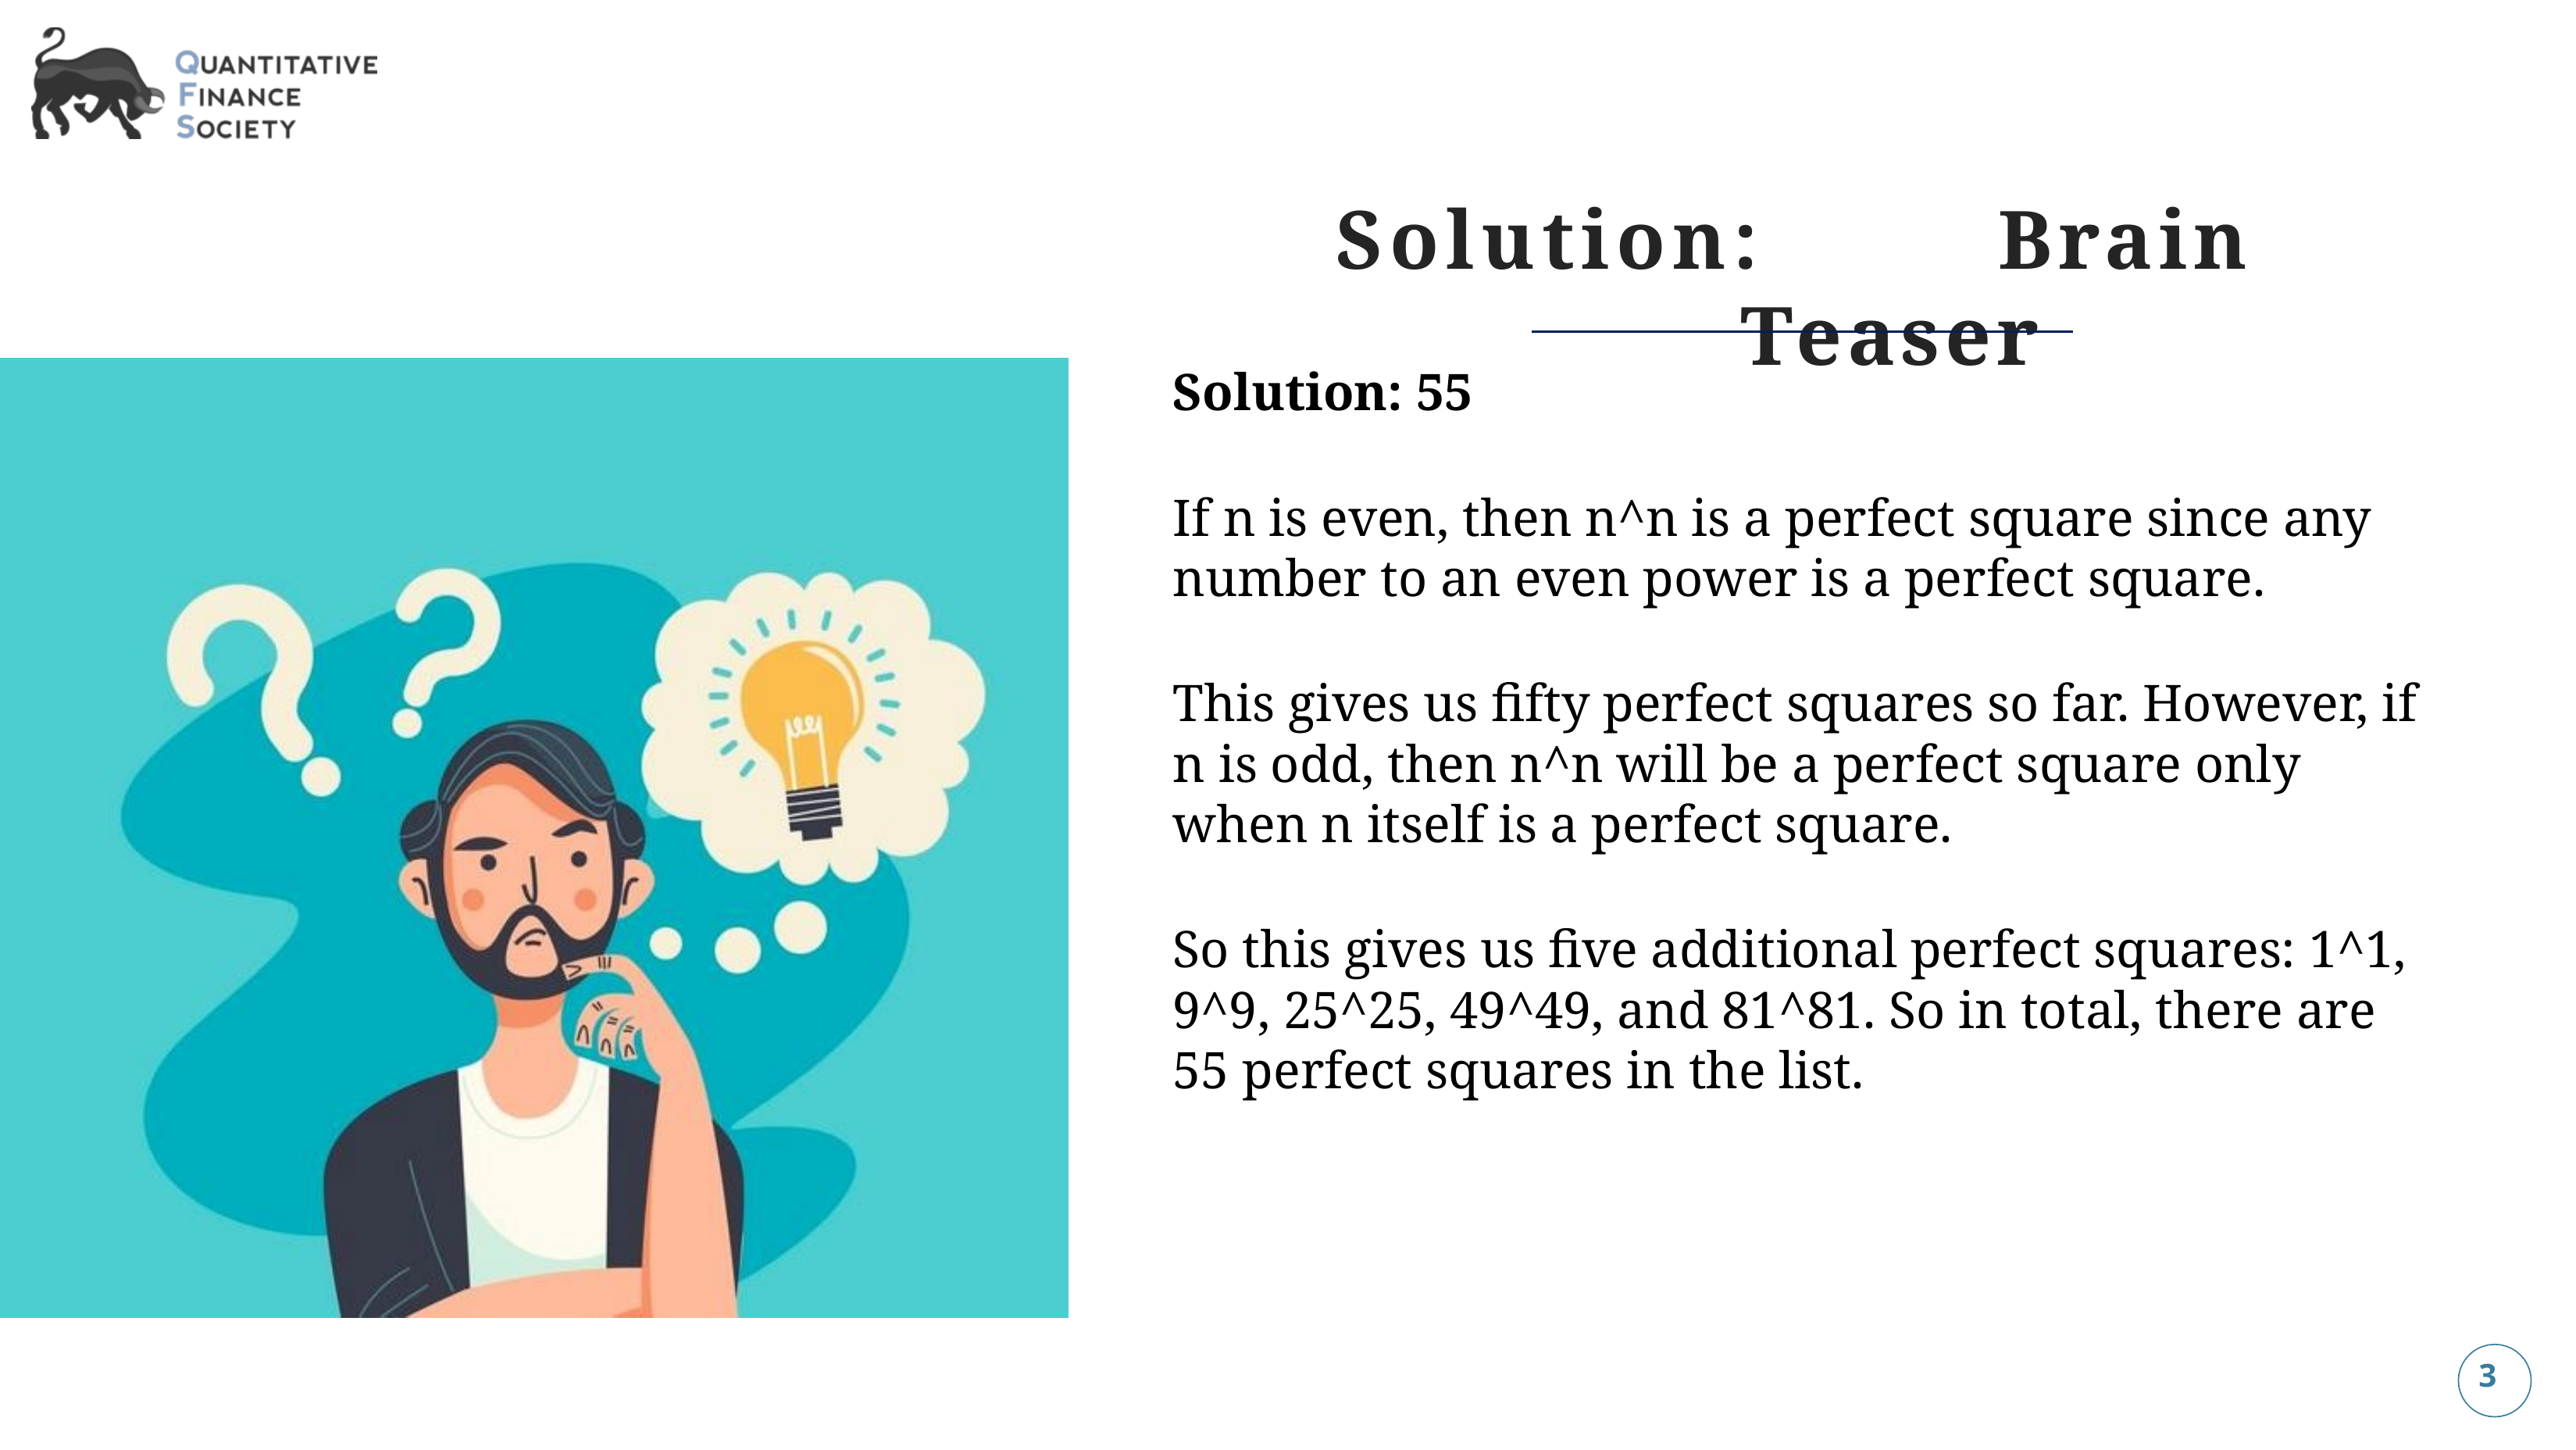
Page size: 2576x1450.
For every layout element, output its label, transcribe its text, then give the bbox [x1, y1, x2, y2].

slide_number 3 [2474, 1355, 2521, 1450]
picture [31, 27, 377, 139]
text_box Solution: 55 If n is even, then n^n is a perfect square since any number to an even power is a perfect square. This gives us fifty perfect squares so far. However, if n is odd, then n^n will be a perfect square only when n itself is a perfect square. So this gives us five additional perfect squares: 1^1, 9^9, 25^25, 49^49, and 81^81. So in total, there are 55 perfect squares in the list. [1171, 358, 2433, 1162]
title Solution: Brain Teaser [1334, 187, 2262, 358]
picture [0, 358, 1069, 1319]
